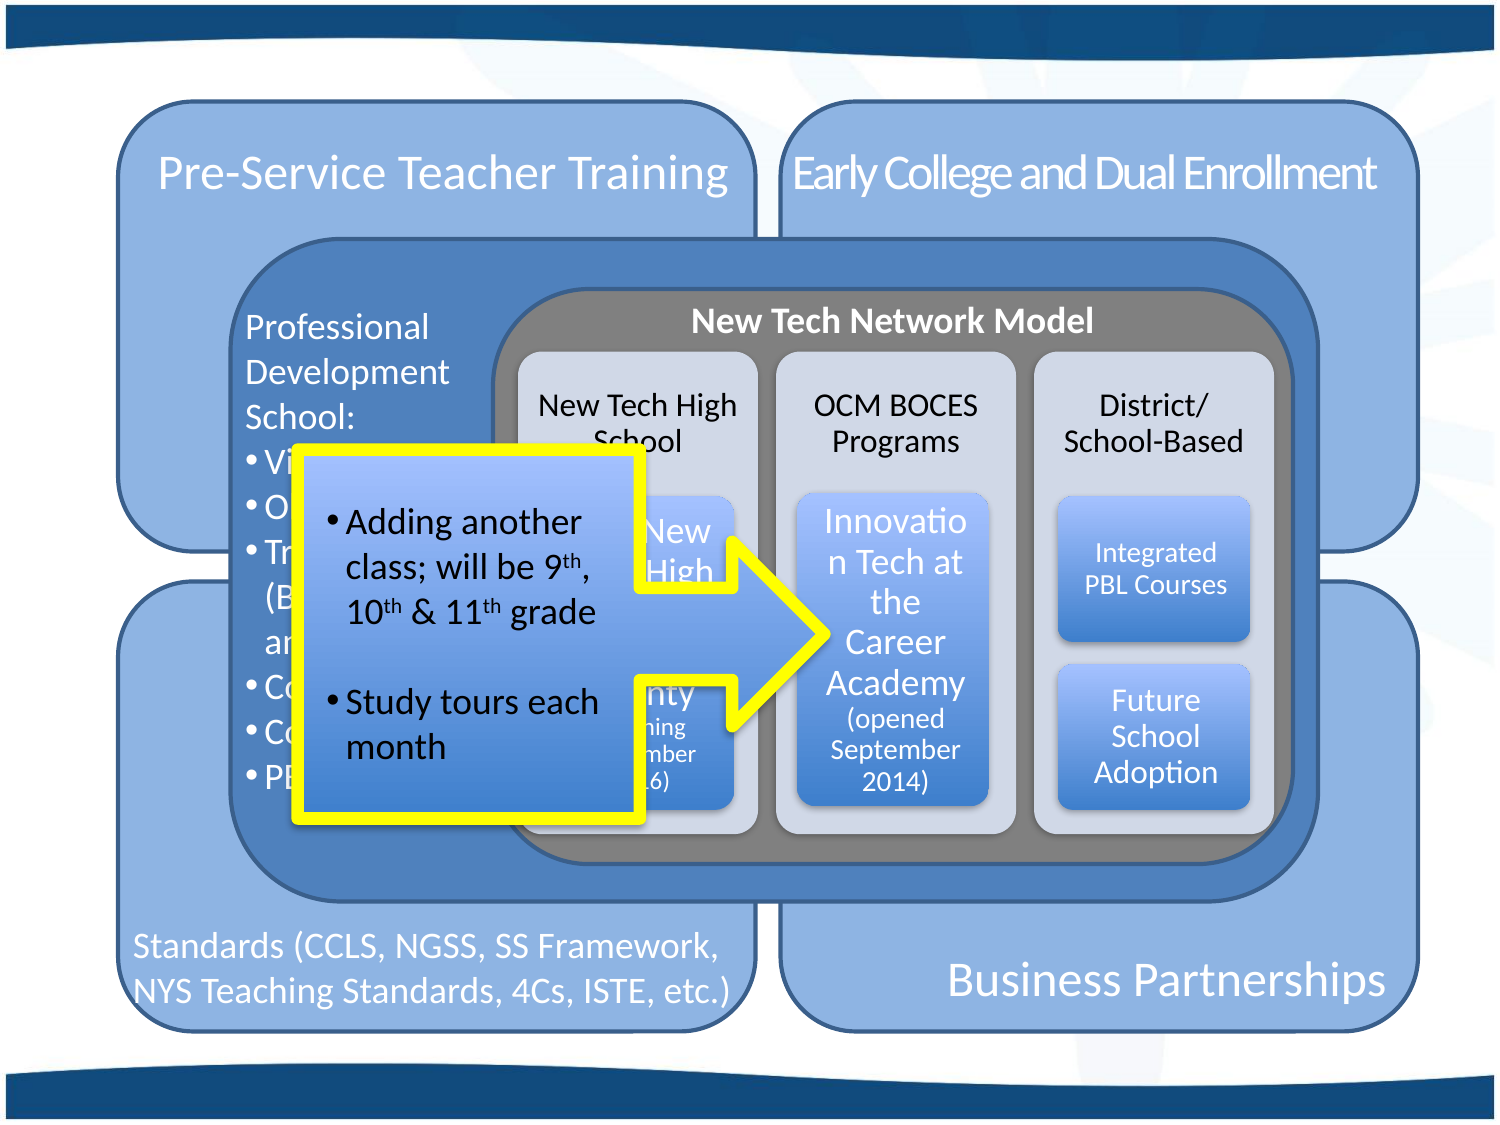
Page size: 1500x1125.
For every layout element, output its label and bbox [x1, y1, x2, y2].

text_box [117, 101, 1419, 1032]
picture [0, 0, 1500, 1125]
